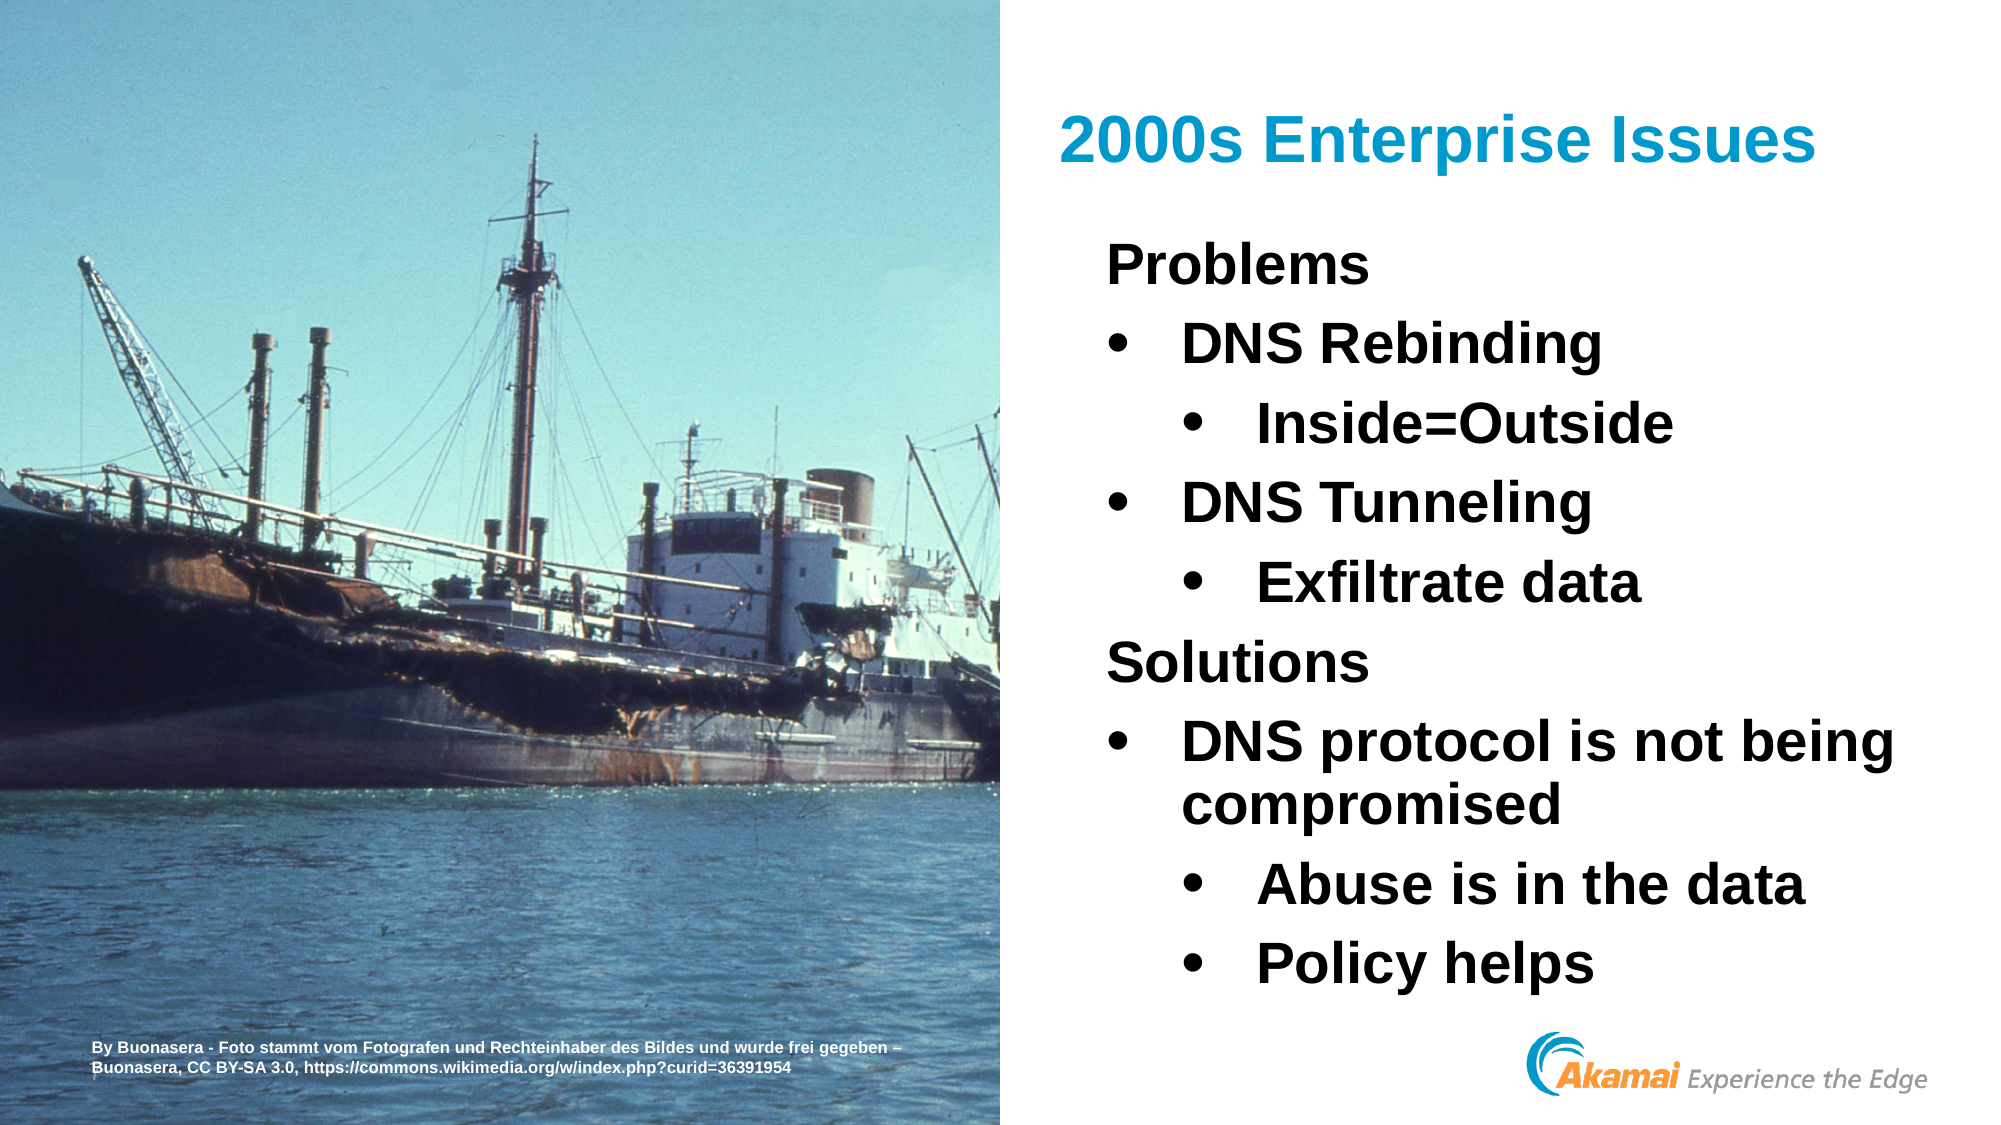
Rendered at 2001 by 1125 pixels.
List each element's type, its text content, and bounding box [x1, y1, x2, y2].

picture [1512, 1017, 1937, 1106]
picture [0, 0, 1001, 1125]
list Problems DNS Rebinding Inside=Outside DNS Tunneling Exfiltrate data Solutions DNS protocol is not being compromised Abuse is in the data Policy helps [1068, 233, 1905, 1034]
title 2000s Enterprise Issues [1059, 104, 1935, 193]
